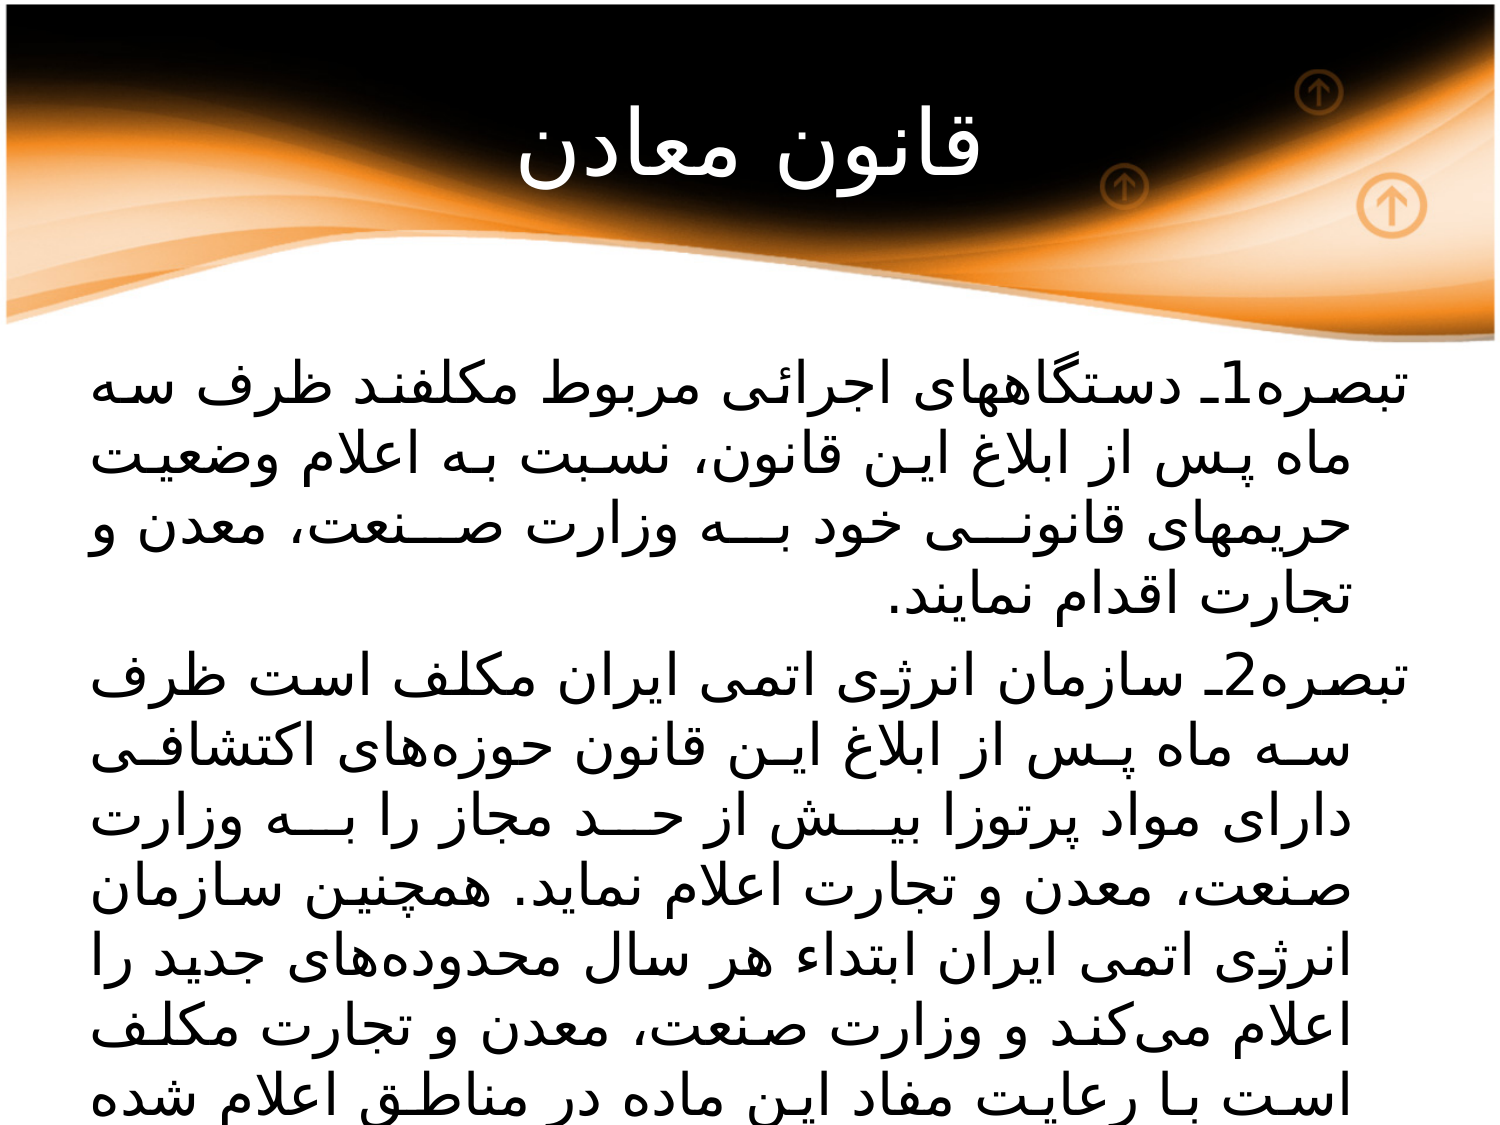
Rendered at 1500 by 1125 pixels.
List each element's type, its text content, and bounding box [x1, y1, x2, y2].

title قانون معادن [74, 44, 1426, 233]
list تبصره1ـ دستگاههای اجرائی مربوط مکلفند ظرف سه ماه پس از ابلاغ این قانون، نسبت به اعلام وضعیت حریمهای قانونی خود به وزارت صنعت، معدن و تجارت اقدام نمایند. تبصره2ـ سازمان انرژی اتمی ایران مکلف است ظرف سه ماه پس از ابلاغ این قانون حوزه‌های اکتشافی دارای مواد پرتوزا بیش از حد مجاز را به وزارت صنعت، معدن و تجارت اعلام نماید. همچنین سازمان انرژی اتمی ایران ابتداء هر سال محدوده‌های جدید را اعلام می‌کند و وزارت صنعت، معدن و تجارت مکلف است با رعایت مفاد این ماده در مناطق اعلام شده از سازمان انرژی اتمی ایران استعلام نماید. [74, 337, 1426, 1107]
picture [0, 0, 1500, 1125]
